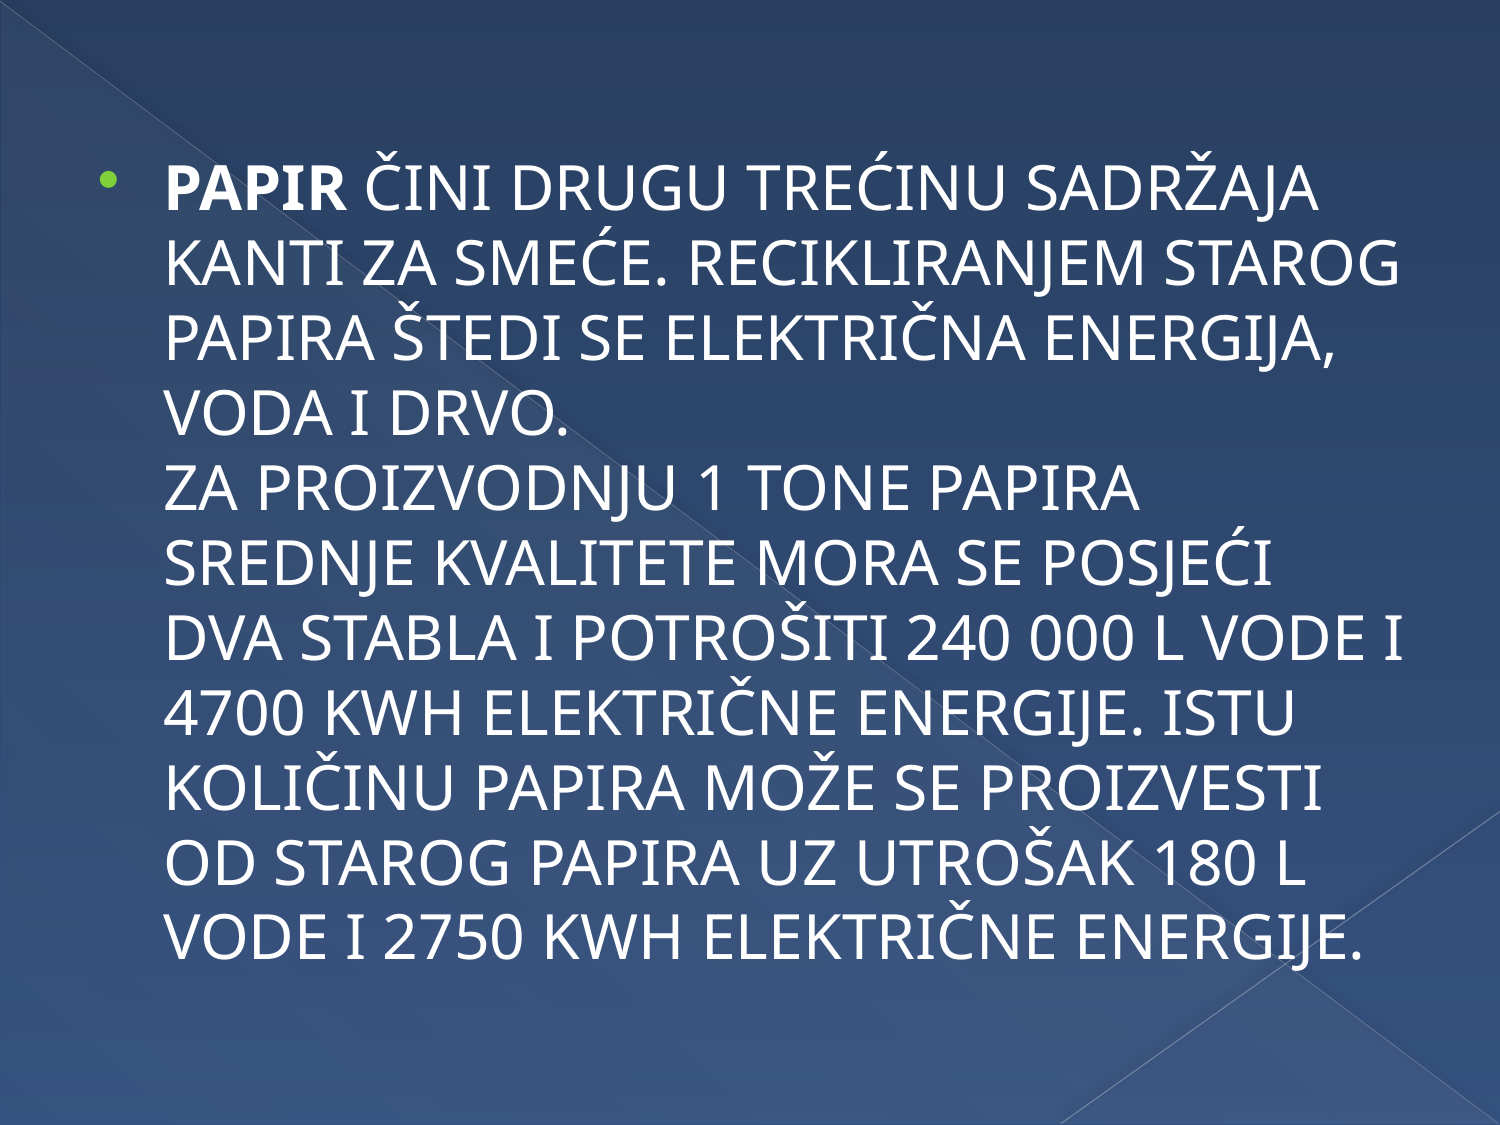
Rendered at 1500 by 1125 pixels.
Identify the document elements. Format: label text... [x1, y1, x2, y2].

list PAPIR ČINI DRUGU TREĆINU SADRŽAJA KANTI ZA SMEĆE. RECIKLIRANJEM STAROG PAPIRA ŠTEDI SE ELEKTRIČNA ENERGIJA, VODA I DRVO. ZA PROIZVODNJU 1 TONE PAPIRA SREDNJE KVALITETE MORA SE POSJEĆI DVA STABLA I POTROŠITI 240 000 L VODE I 4700 KWH ELEKTRIČNE ENERGIJE. ISTU KOLIČINU PAPIRA MOŽE SE PROIZVESTI OD STAROG PAPIRA UZ UTROŠAK 180 L VODE I 2750 KWH ELEKTRIČNE ENERGIJE. [75, 140, 1425, 1059]
